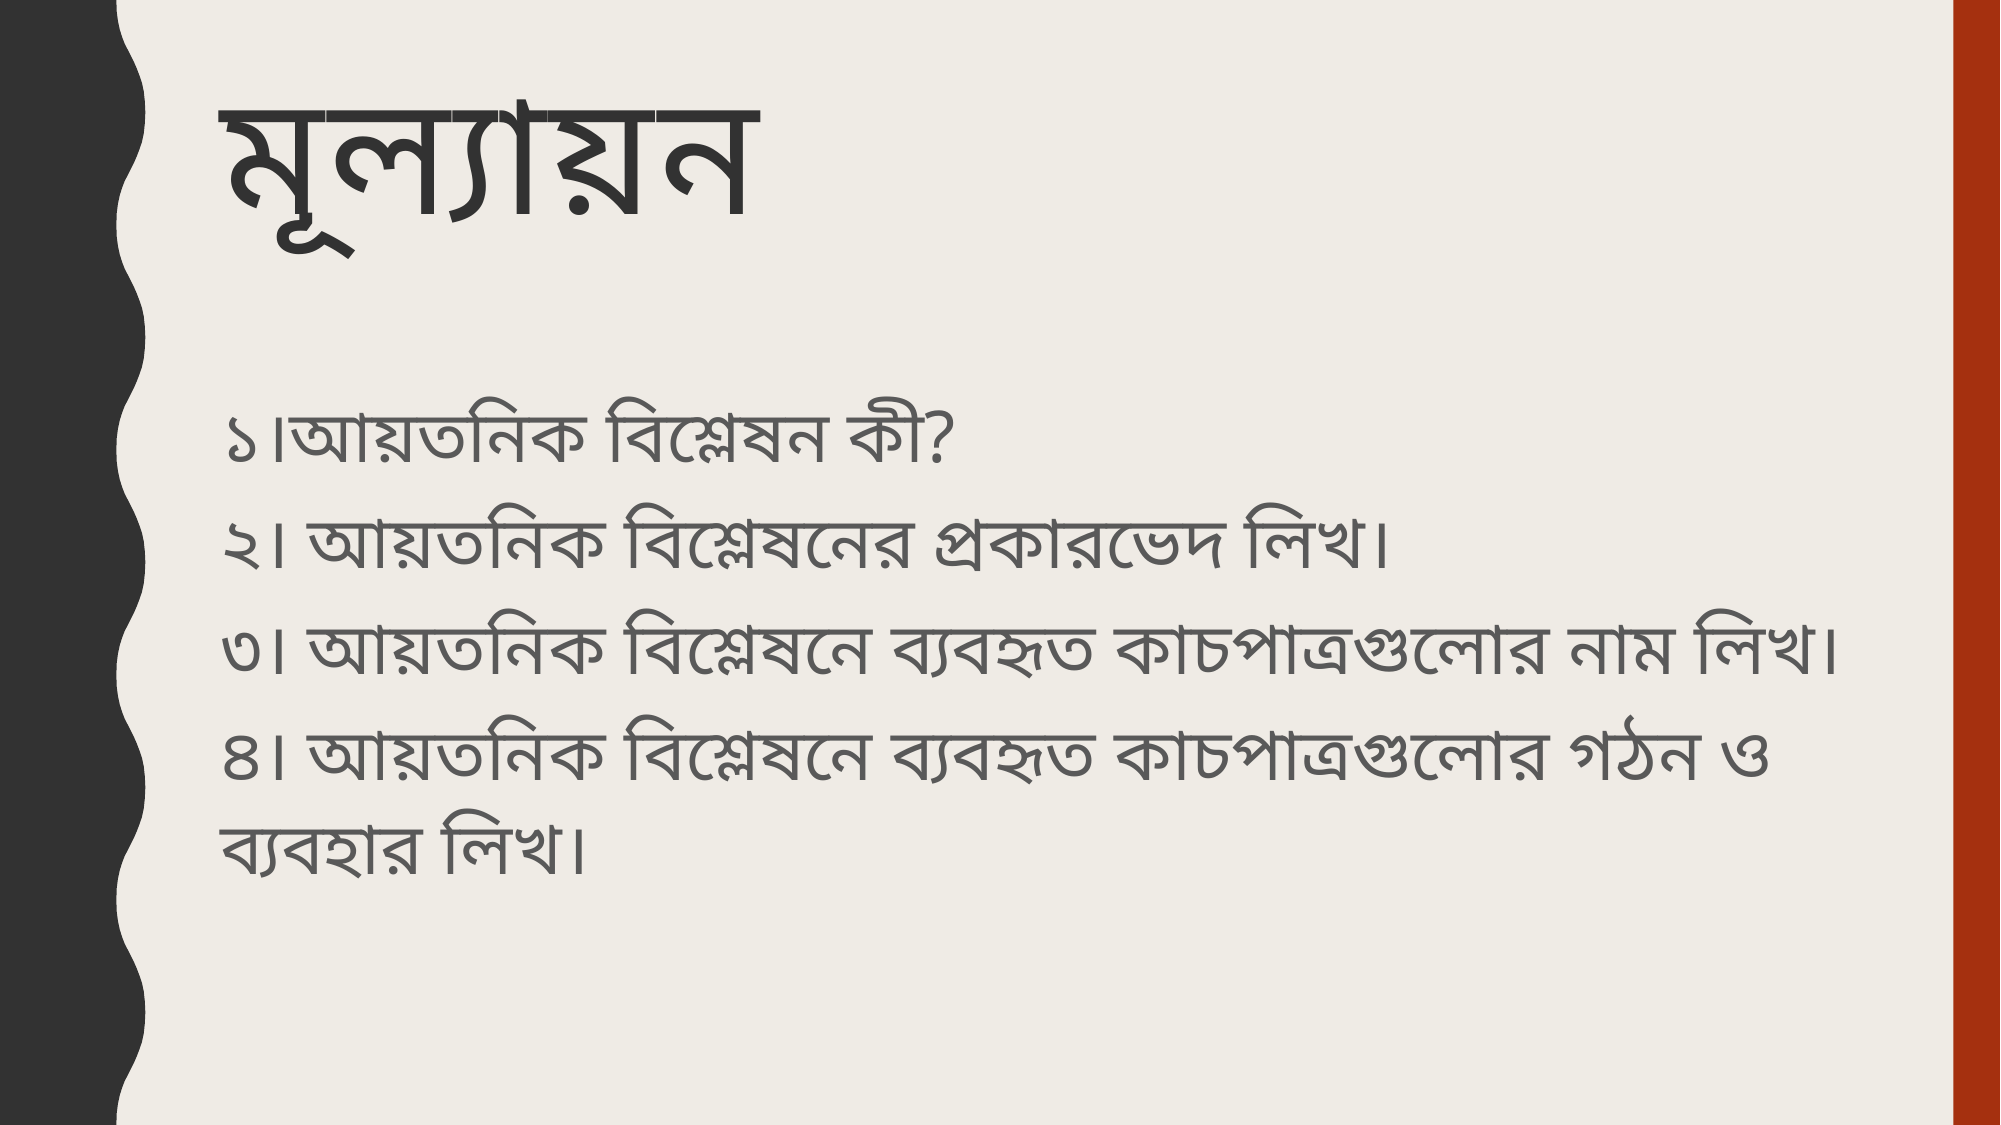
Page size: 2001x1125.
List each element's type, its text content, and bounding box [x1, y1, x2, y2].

list ১।আয়তনিক বিশ্লেষন কী? ২। আয়তনিক বিশ্লেষনের প্রকারভেদ লিখ। ৩। আয়তনিক বিশ্লেষনে ব্যবহৃত কাচপাত্রগুলোর নাম লিখ। ৪। আয়তনিক বিশ্লেষনে ব্যবহৃত কাচপাত্রগুলোর গঠন ও ব্যবহার লিখ। [205, 375, 1875, 965]
title মূল্যায়ন [205, 62, 1875, 308]
